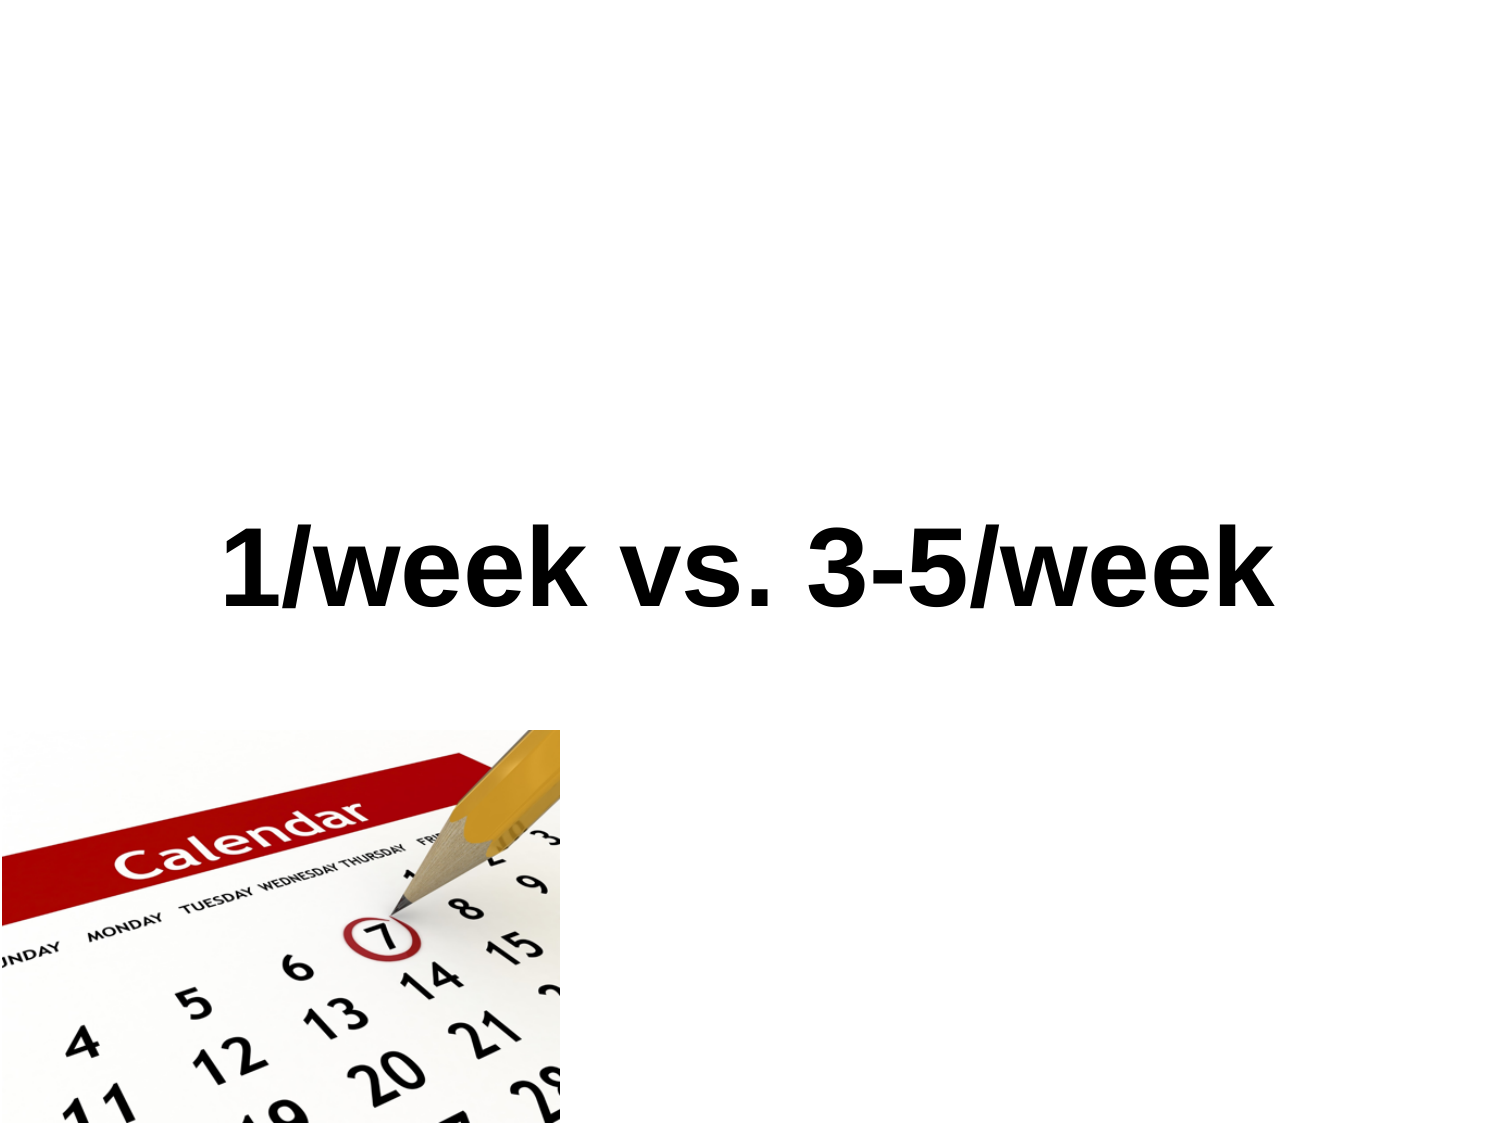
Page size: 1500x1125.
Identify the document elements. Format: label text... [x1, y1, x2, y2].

text_box 1/week vs. 3-5/week [204, 486, 1291, 637]
picture [1, 729, 561, 1124]
